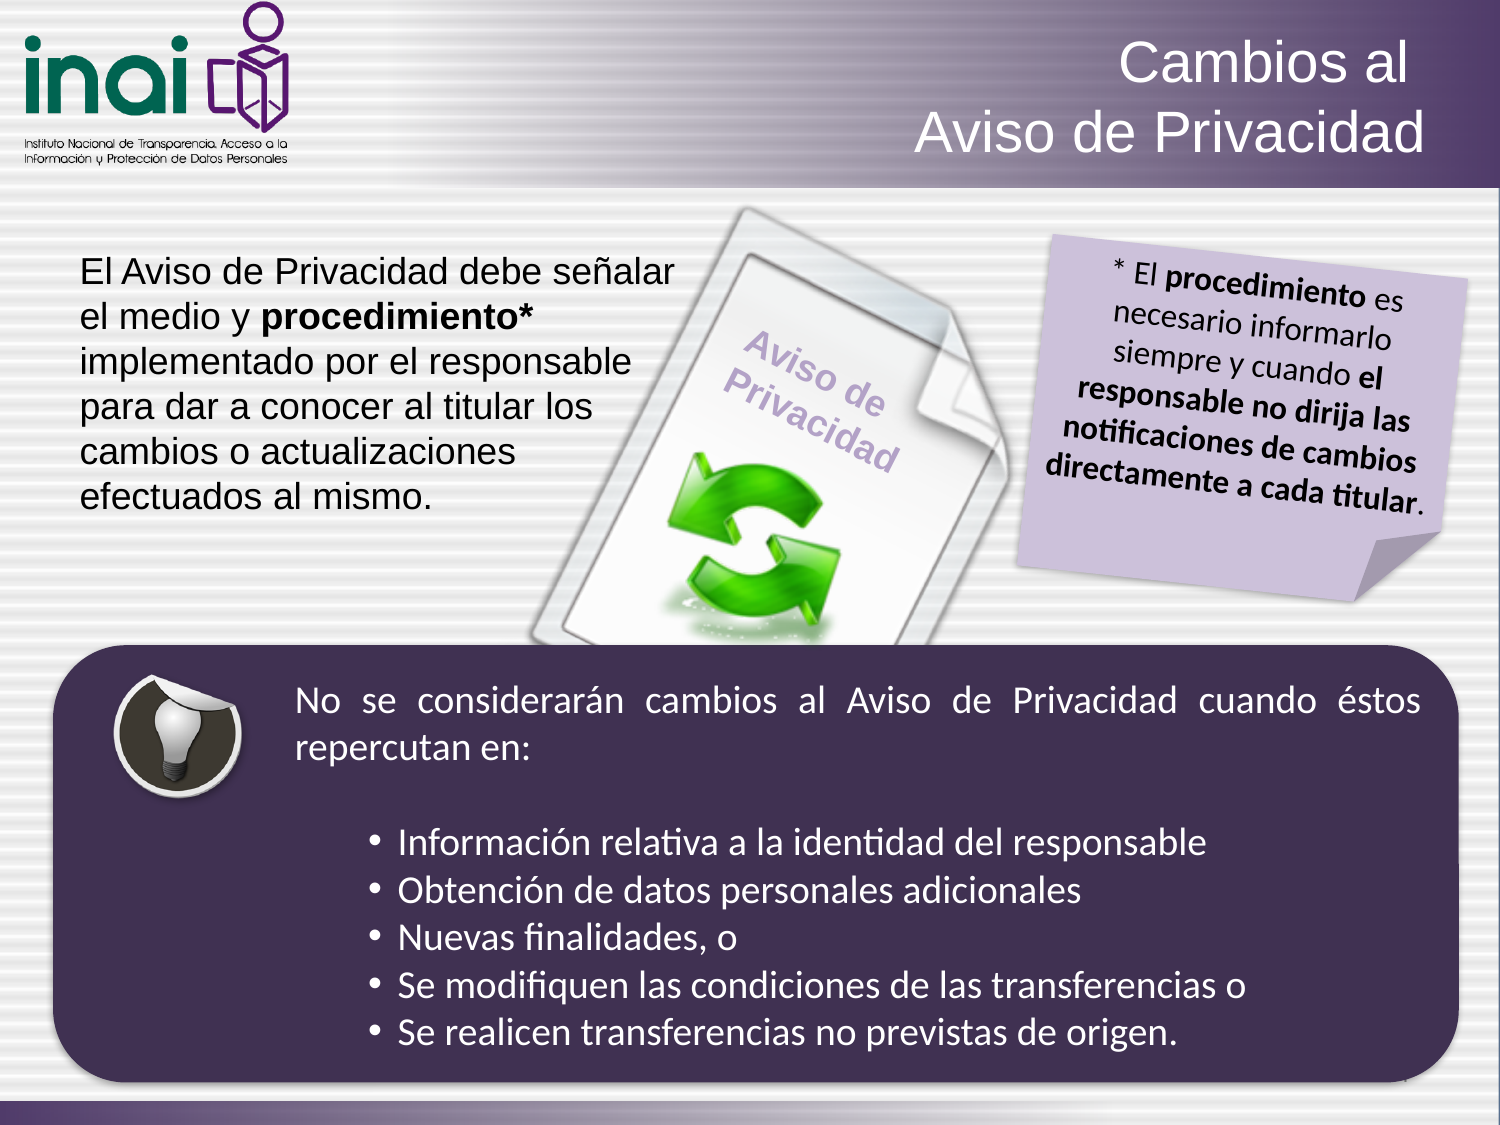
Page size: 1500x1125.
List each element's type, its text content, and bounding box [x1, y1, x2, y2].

text_box Cambios al Aviso de Privacidad [714, 0, 1442, 188]
text_box El Aviso de Privacidad debe señalar el medio y procedimiento* implementado por el responsable para dar a conocer al titular los cambios o actualizaciones efectuados al mismo. [64, 239, 715, 524]
slide_number 24 [1074, 1081, 1425, 1103]
text_box * El procedimiento es necesario informarlo siempre y cuando el responsable no dirija las notificaciones de cambios directamente a cada titular. [1016, 233, 1469, 602]
text_box No se considerarán cambios al Aviso de Privacidad cuando éstos repercutan en: Información relativa a la identidad del responsable Obtención de datos personales adicionales Nuevas finalidades, o Se modifiquen las condiciones de las transferencias o Se realicen transferencias no previstas de origen. [53, 645, 1459, 1083]
picture [0, 0, 1500, 1125]
